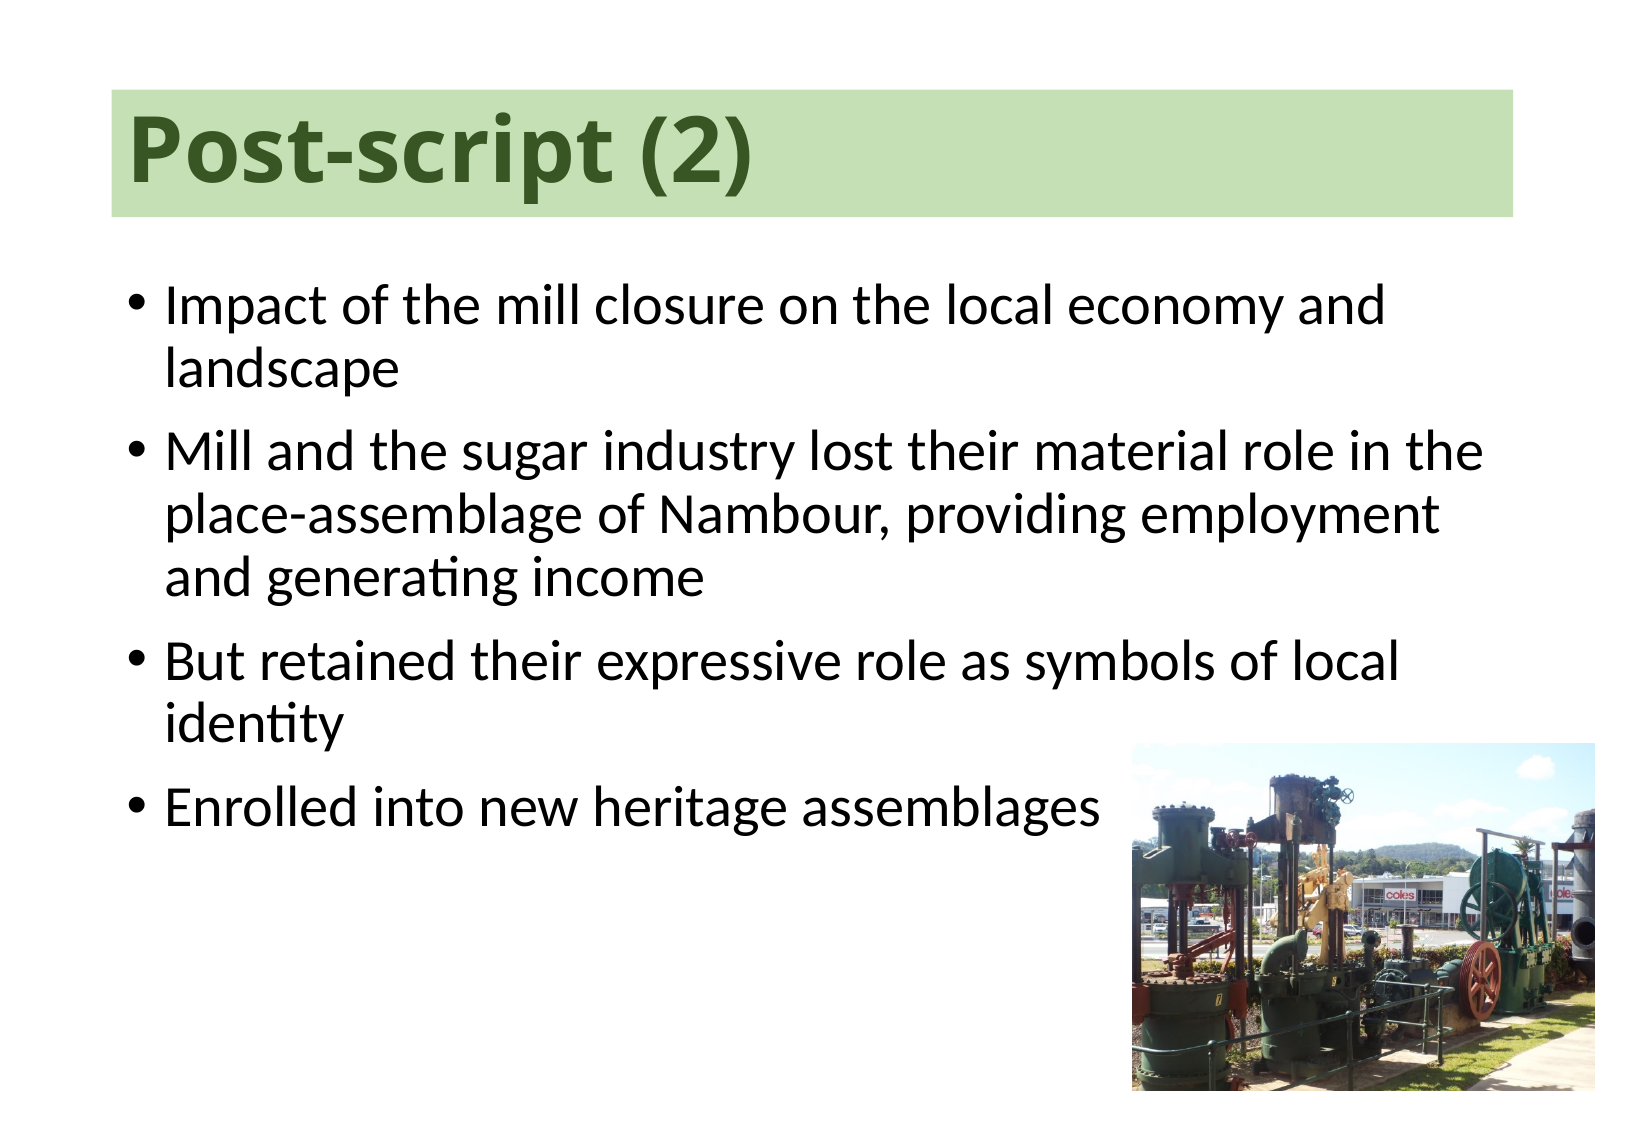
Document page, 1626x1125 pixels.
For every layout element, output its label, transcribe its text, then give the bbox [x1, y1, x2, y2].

title Post-script (2) [111, 89, 1514, 218]
list Impact of the mill closure on the local economy and landscape Mill and the sugar industry lost their material role in the place-assemblage of Nambour, providing employment and generating income But retained their expressive role as symbols of local identity Enrolled into new heritage assemblages [111, 266, 1514, 1058]
picture [1132, 743, 1595, 1091]
